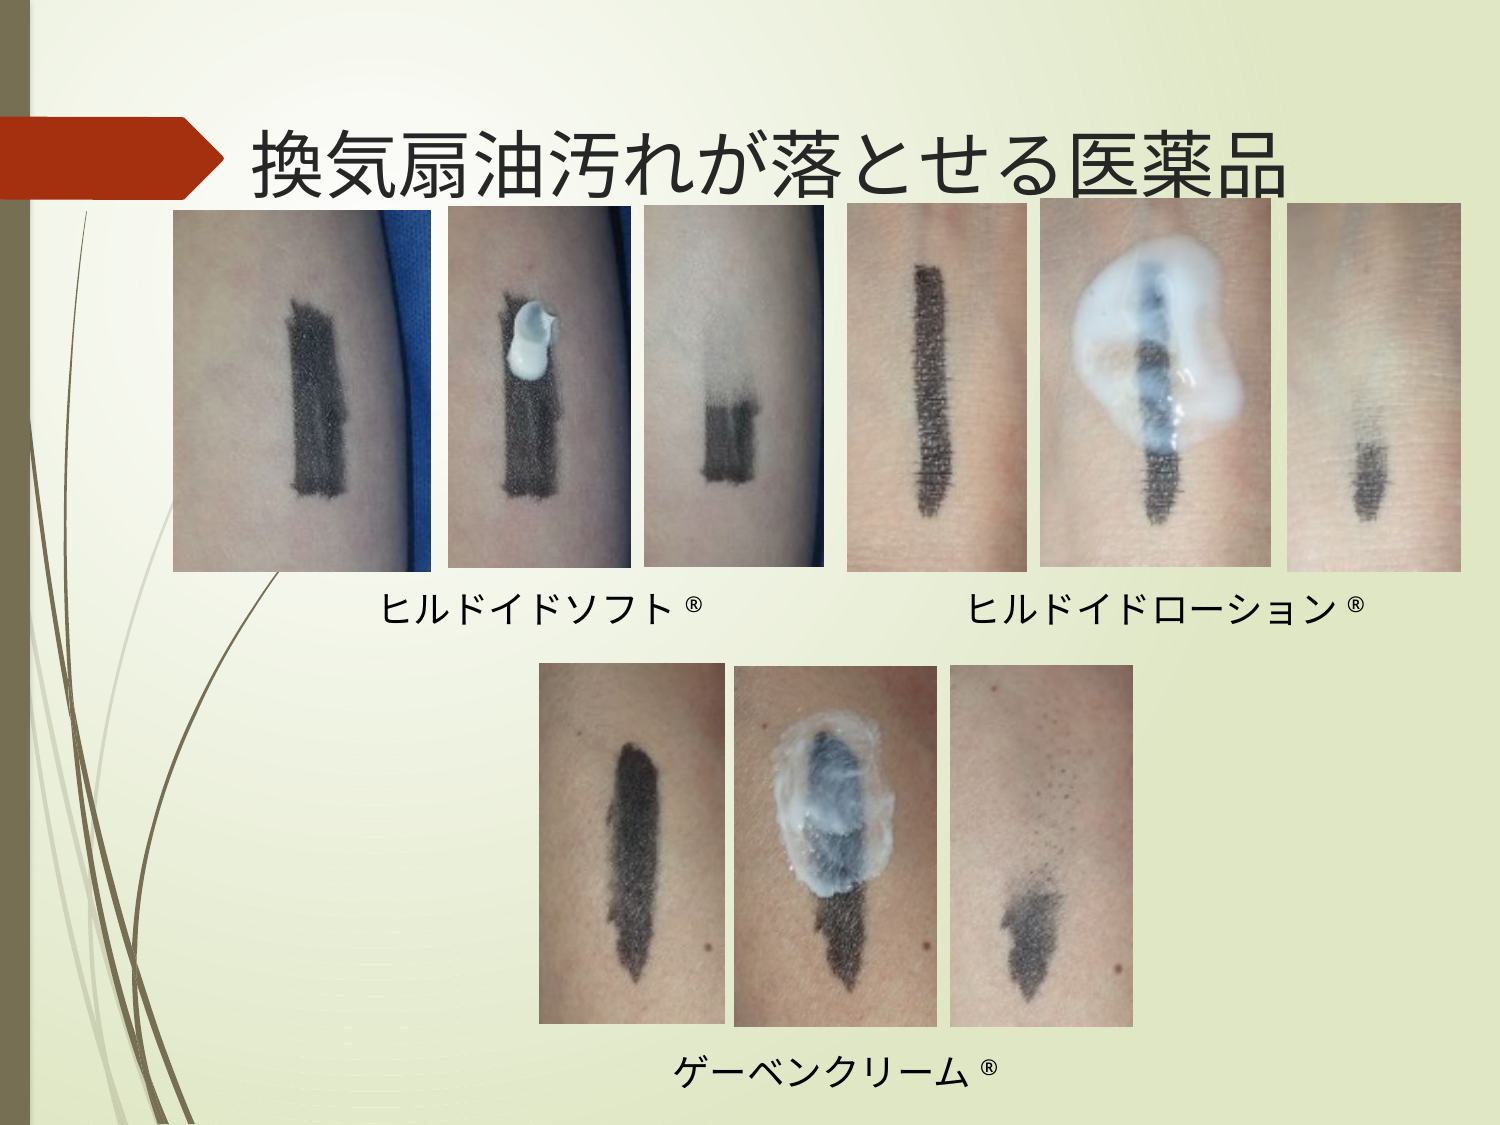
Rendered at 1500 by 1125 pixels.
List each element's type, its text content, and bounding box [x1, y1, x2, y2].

title 換気扇油汚れが落とせる医薬品 [235, 111, 1316, 216]
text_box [173, 205, 824, 640]
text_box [846, 198, 1462, 640]
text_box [539, 663, 1133, 1103]
